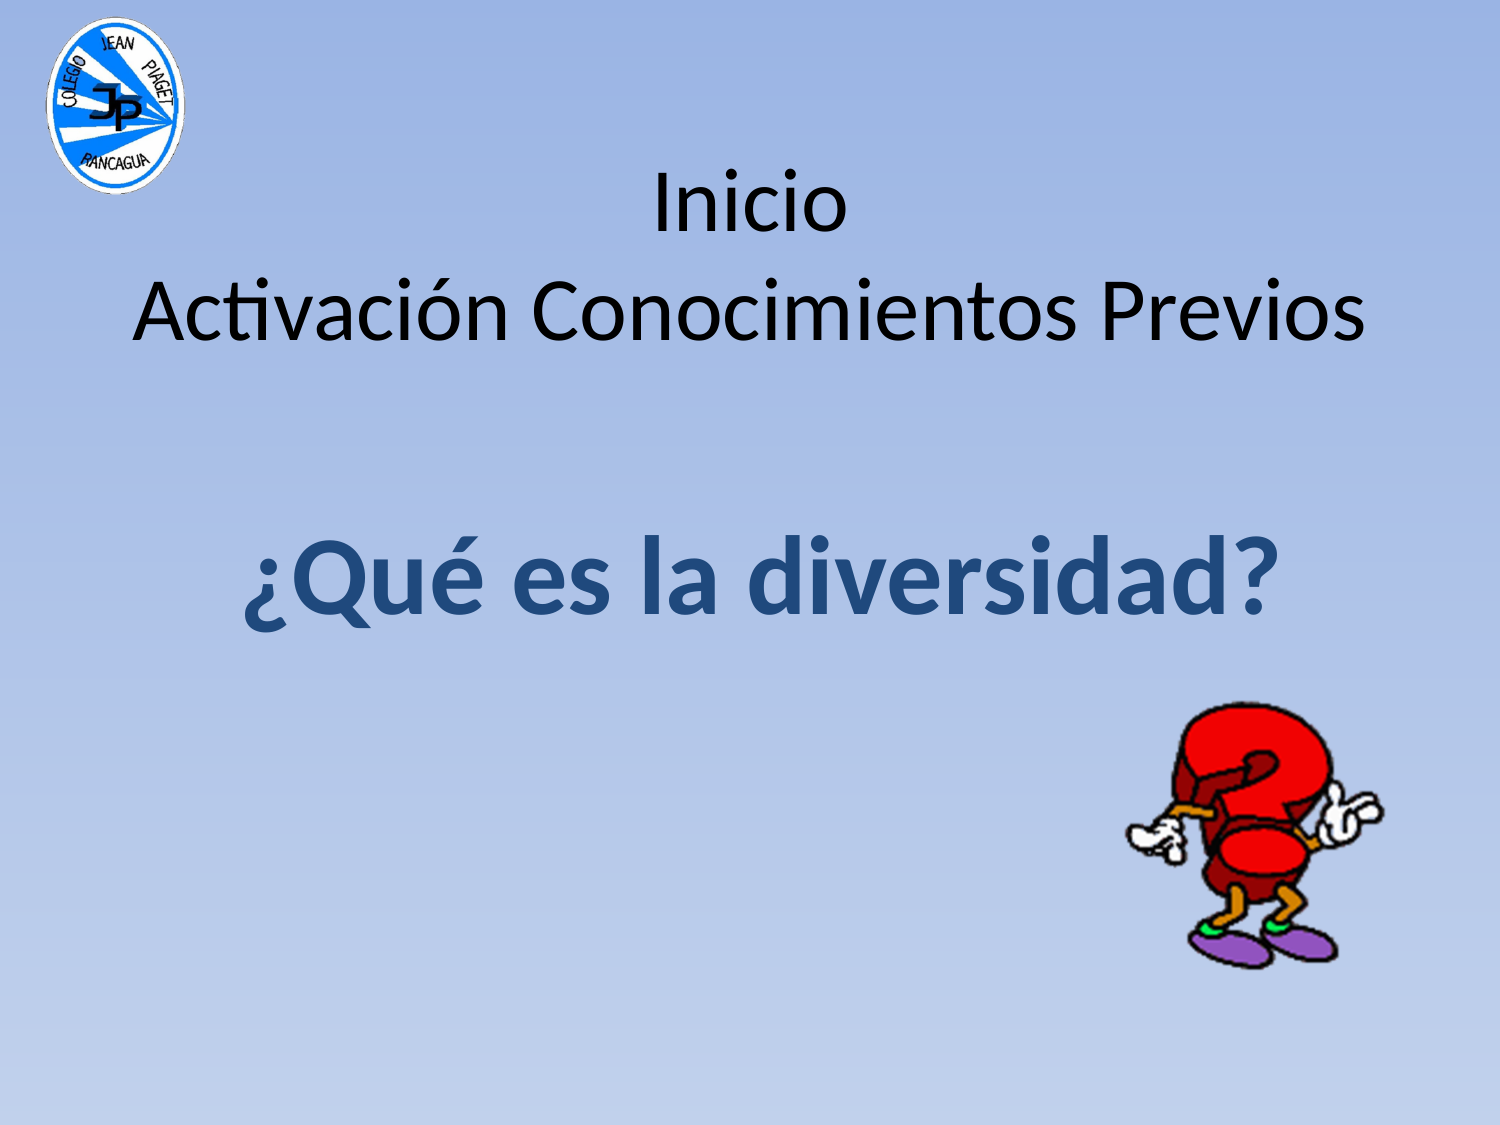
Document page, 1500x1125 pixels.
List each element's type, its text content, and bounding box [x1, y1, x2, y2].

title Inicio Activación Conocimientos Previos [112, 125, 1388, 374]
picture [13, 14, 225, 197]
subtitle ¿Qué es la diversidad? [76, 397, 1447, 1035]
picture [1115, 585, 1440, 981]
